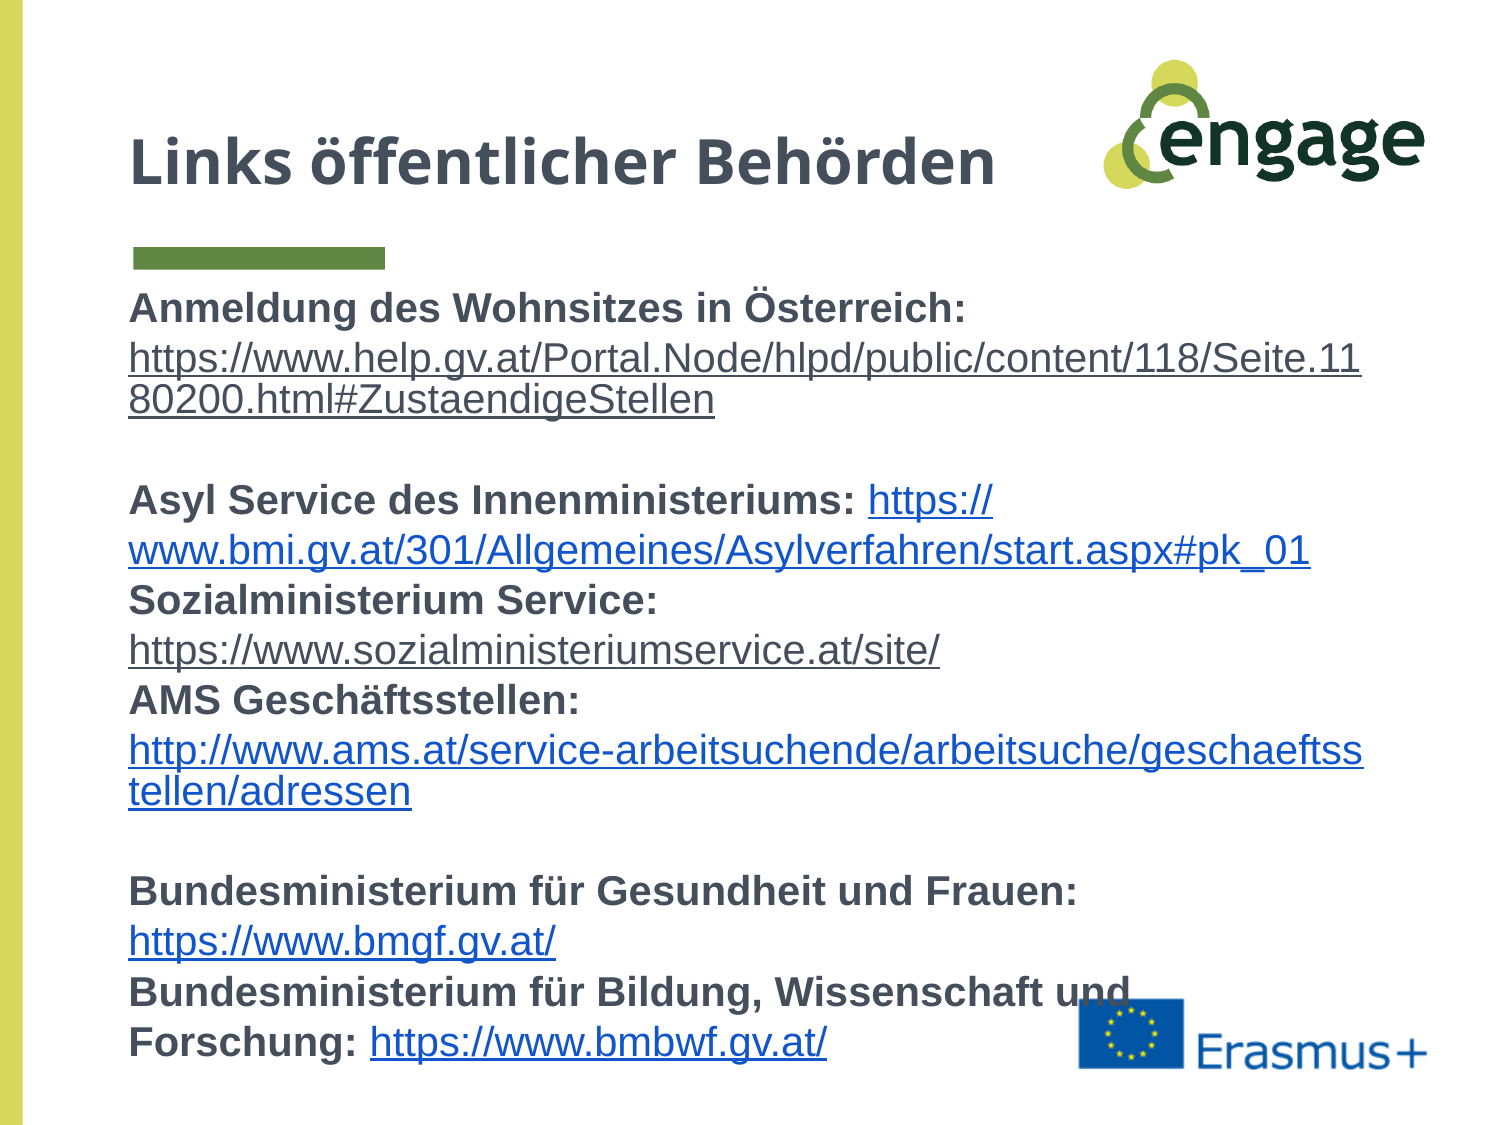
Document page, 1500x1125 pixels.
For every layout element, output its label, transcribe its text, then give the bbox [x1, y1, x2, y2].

picture [1387, 37, 1448, 212]
title Links öffentlicher Behörden [113, 0, 1387, 212]
picture [1058, 978, 1448, 1090]
list Anmeldung des Wohnsitzes in Österreich: https://www.help.gv.at/Portal.Node/hlpd/public/content/118/Seite.1180200.html#ZustaendigeStellen Asyl Service des Innenministeriums: https://www.bmi.gv.at/301/Allgemeines/Asylverfahren/start.aspx#pk_01 Sozialministerium Service: https://www.sozialministeriumservice.at/site/ AMS Geschäftsstellen: http://www.ams.at/service-arbeitsuchende/arbeitsuche/geschaeftsstellen/adressen Bundesministerium für Gesundheit und Frauen: https://www.bmgf.gv.at/ Bundesministerium für Bildung, Wissenschaft und Forschung: https://www.bmbwf.gv.at/ [113, 265, 1387, 1021]
